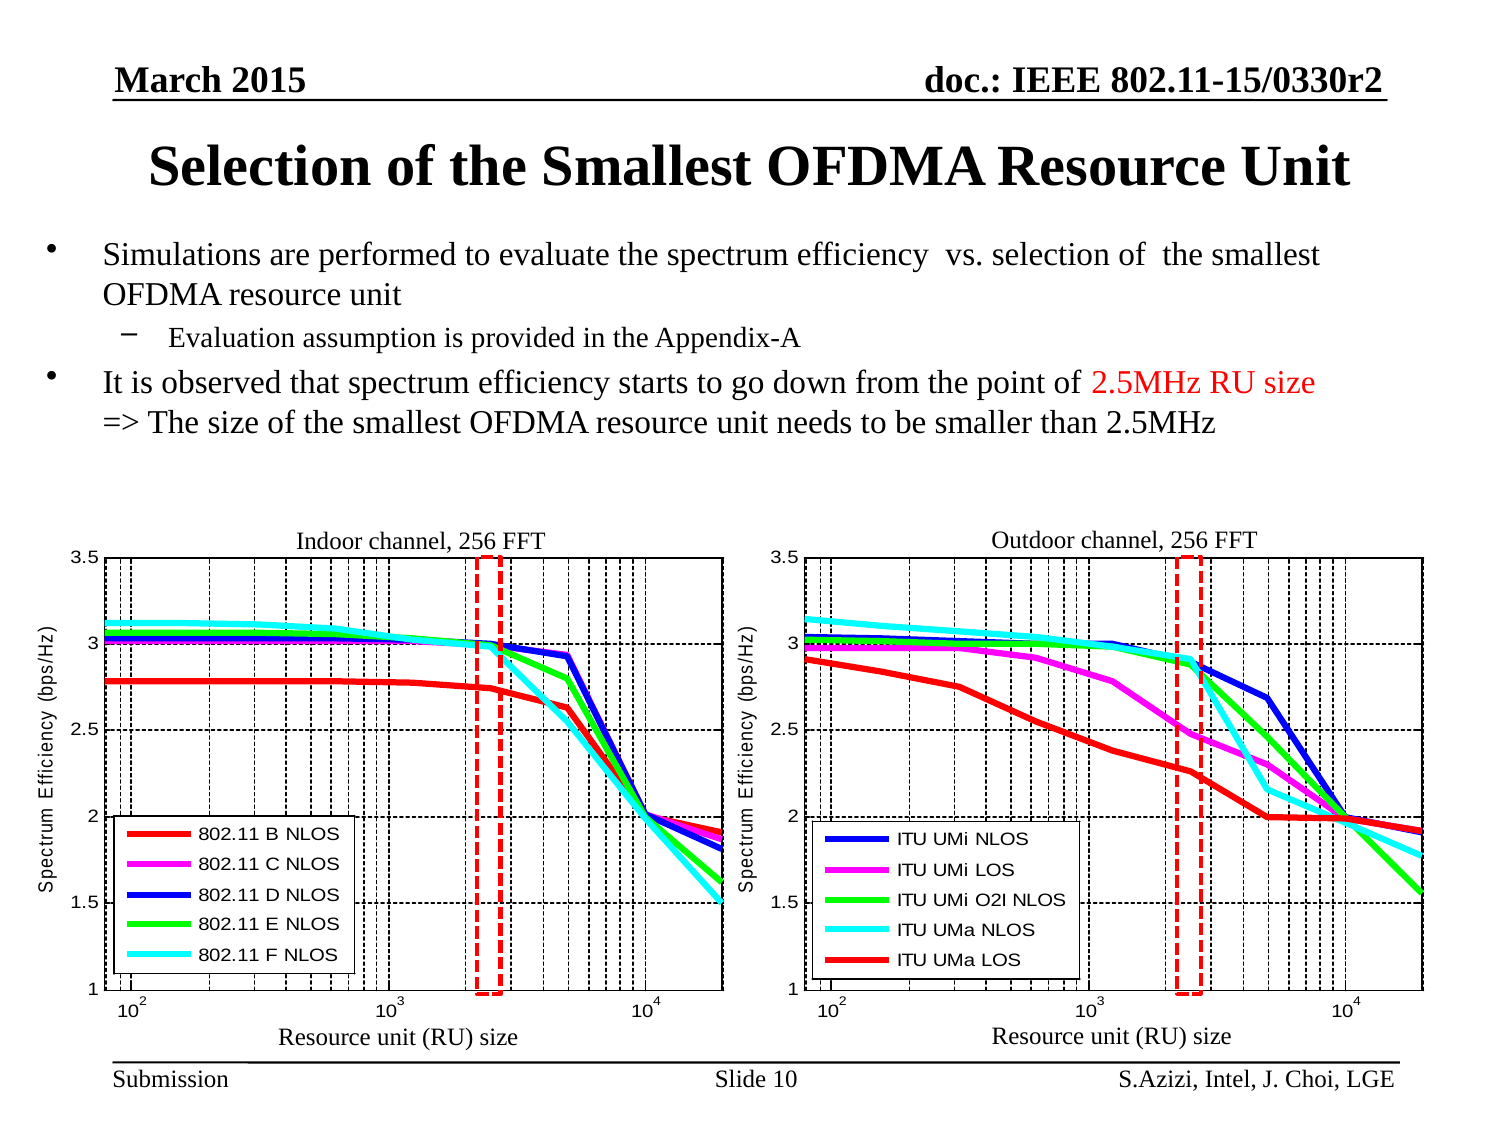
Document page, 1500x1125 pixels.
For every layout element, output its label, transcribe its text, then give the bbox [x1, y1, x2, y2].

title Selection of the Smallest OFDMA Resource Unit [112, 112, 1388, 213]
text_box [0, 517, 1500, 1051]
slide_number Slide 10 [712, 1061, 800, 1093]
footer S.Azizi, Intel, J. Choi, LGE [1114, 1061, 1402, 1093]
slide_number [114, 54, 309, 101]
text_box Simulations are performed to evaluate the spectrum efficiency vs. selection of the smallest OFDMA resource unit Evaluation assumption is provided in the Appendix-A It is observed that spectrum efficiency starts to go down from the point of 2.5MHz RU size => The size of the smallest OFDMA resource unit needs to be smaller than 2.5MHz [31, 224, 1369, 488]
